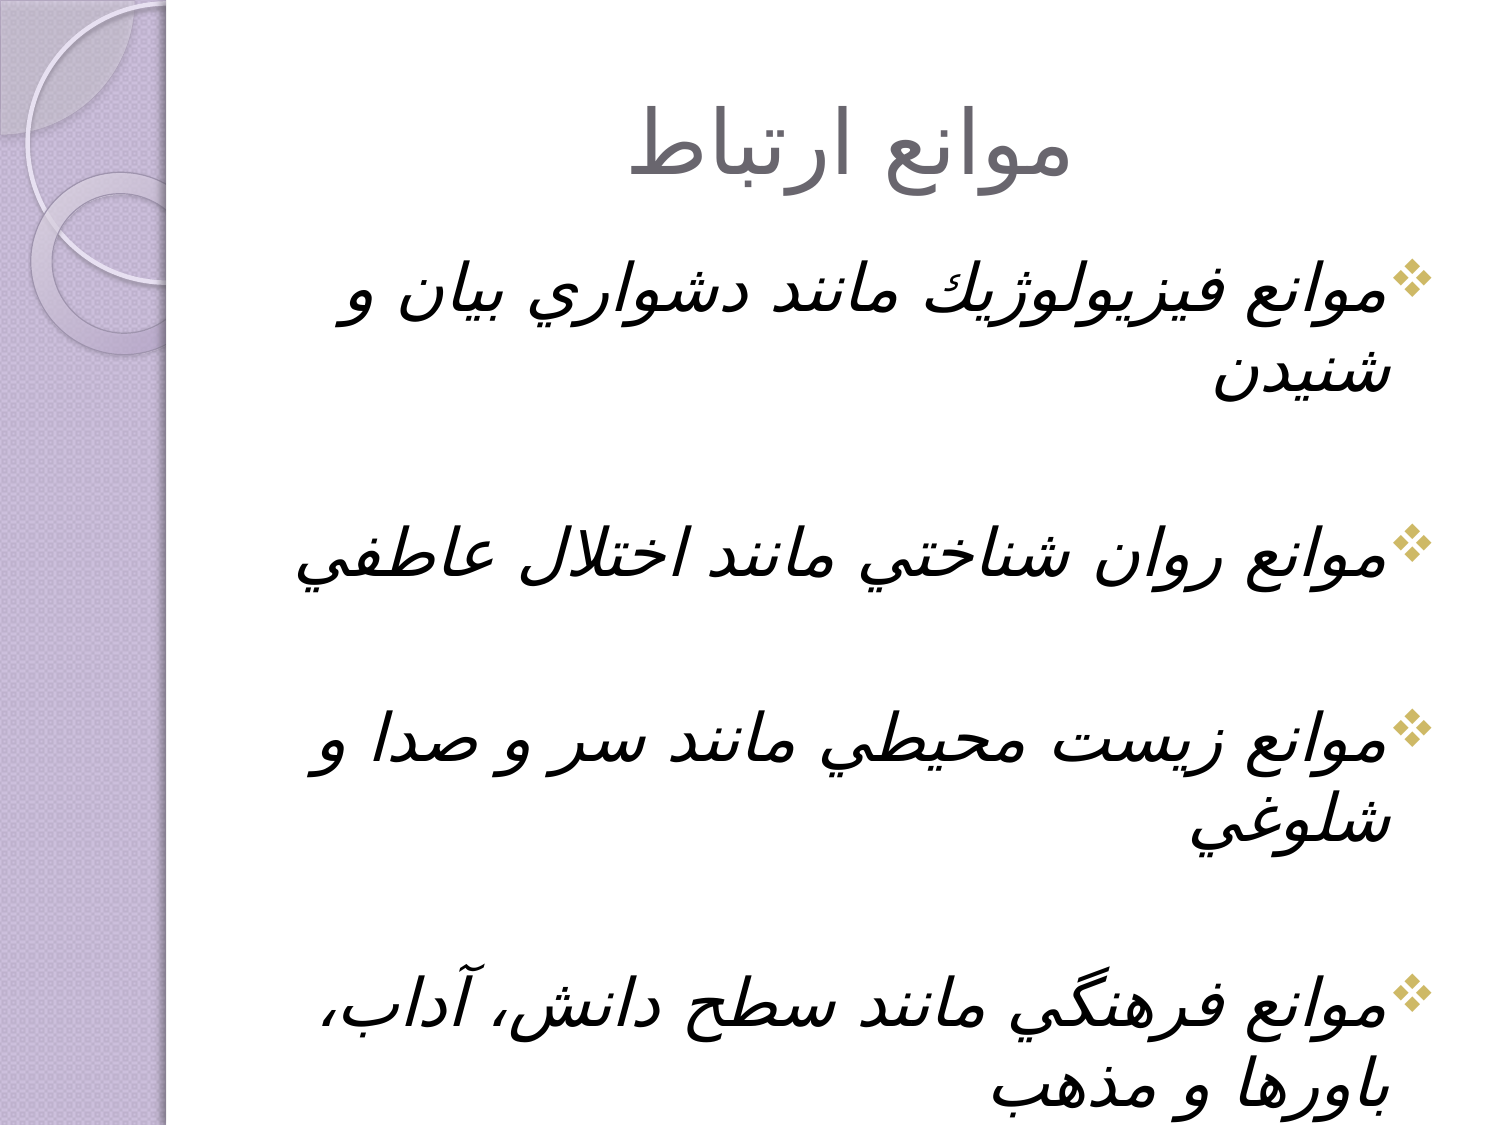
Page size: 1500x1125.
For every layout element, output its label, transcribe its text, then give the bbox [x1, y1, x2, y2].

title موانع ارتباط [235, 45, 1466, 233]
list موانع فيزيولوژيك مانند دشواري بيان و شنيدن موانع روان شناختي مانند اختلال عاطفي موانع زيست محيطي مانند سر و صدا و شلوغي موانع فرهنگي مانند سطح دانش، آداب، باورها و مذهب [235, 237, 1466, 1025]
